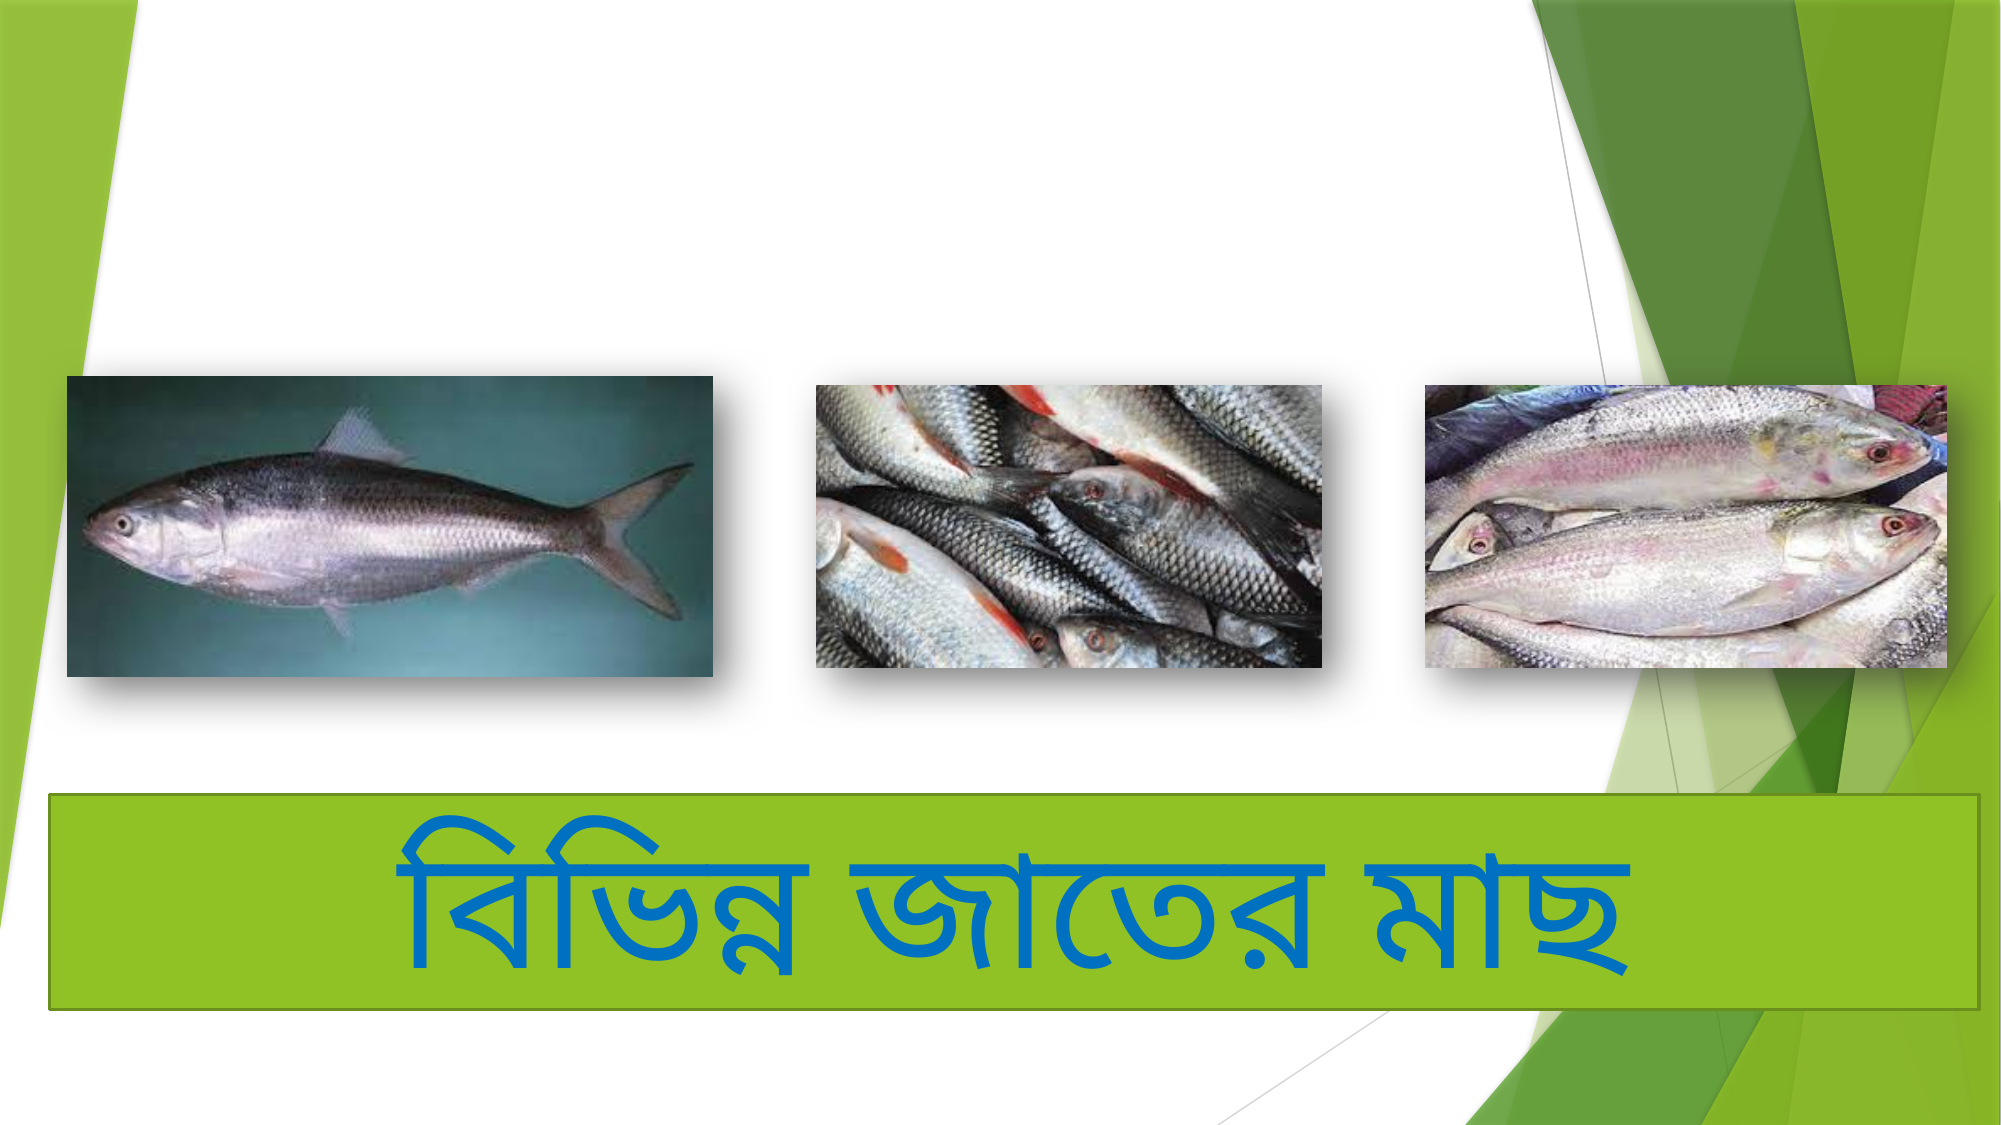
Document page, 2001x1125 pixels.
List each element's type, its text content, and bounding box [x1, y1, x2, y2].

picture [816, 384, 1323, 669]
picture [67, 376, 714, 678]
text_box বিভিন্ন জাতের মাছ [48, 793, 1981, 1011]
picture [1424, 384, 1948, 669]
